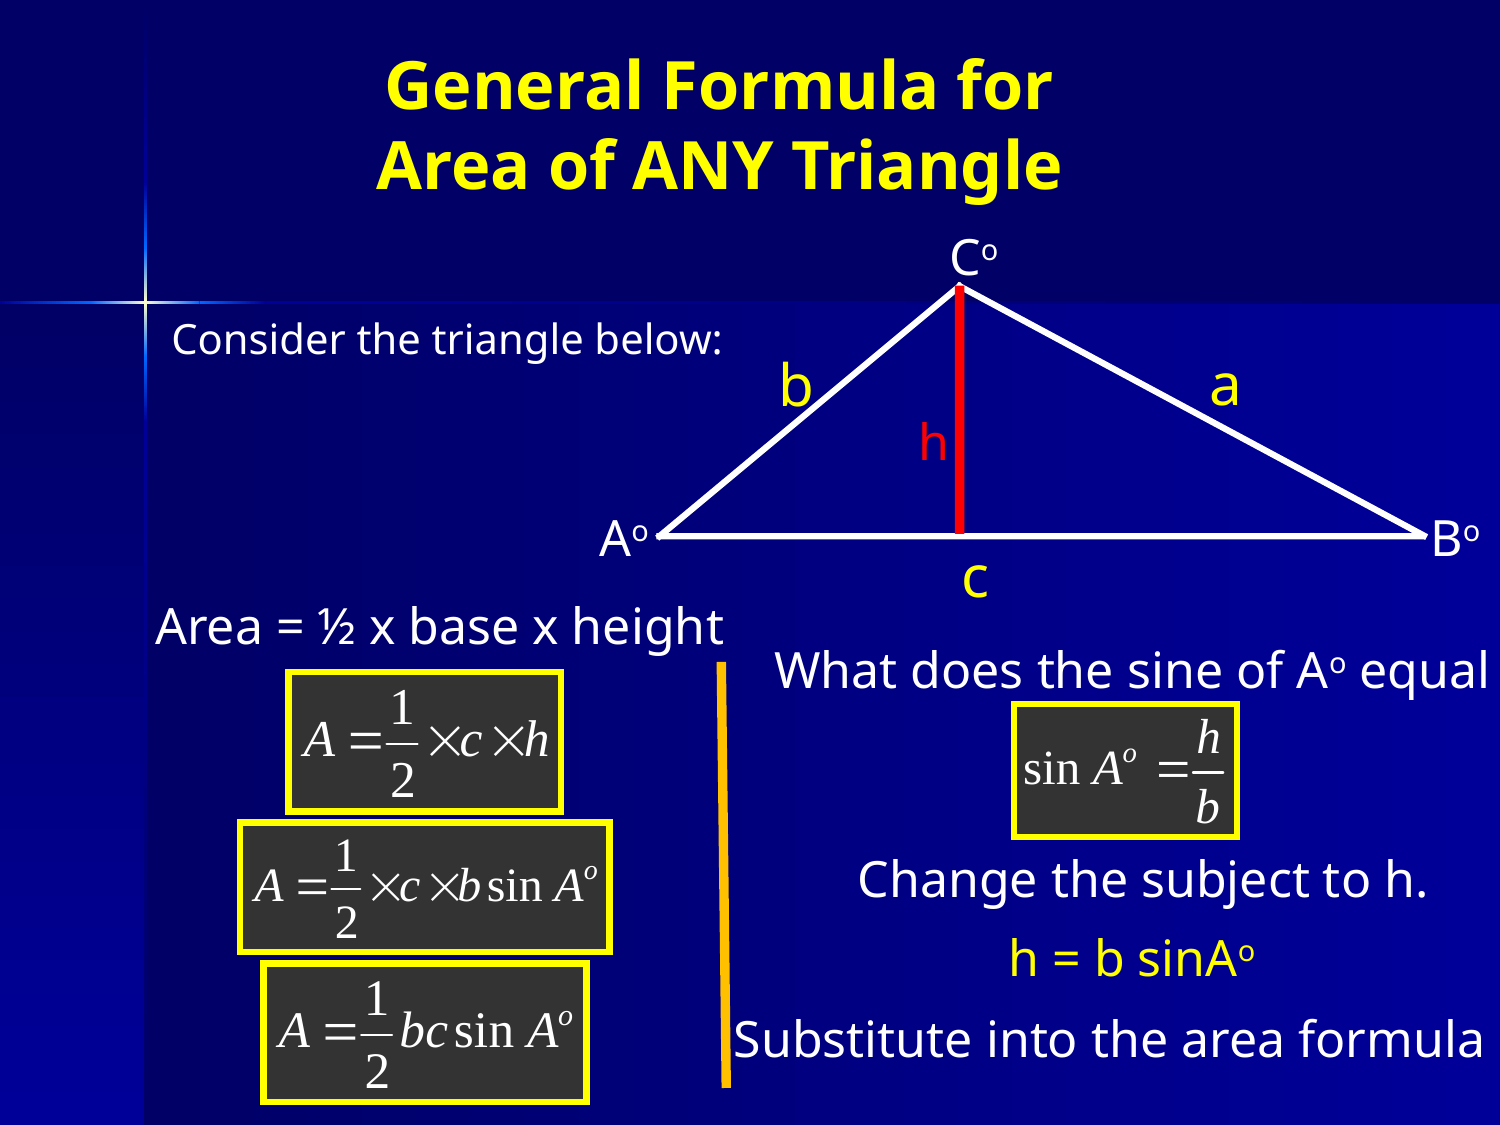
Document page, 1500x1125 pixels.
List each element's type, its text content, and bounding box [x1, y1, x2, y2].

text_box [903, 290, 980, 530]
text_box h = b sinAo [993, 919, 1281, 995]
text_box Change the subject to h. [842, 839, 1448, 915]
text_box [1016, 706, 1235, 835]
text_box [584, 217, 1500, 618]
text_box What does the sine of Ao equal [759, 631, 1500, 707]
text_box Area = ½ x base x height [140, 587, 799, 663]
title General Formula for Area of ANY Triangle [206, 24, 1233, 222]
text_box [243, 825, 607, 950]
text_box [510, 872, 937, 878]
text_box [266, 966, 584, 1100]
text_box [291, 674, 559, 809]
text_box Consider the triangle below: [156, 305, 579, 371]
text_box Substitute into the area formula [730, 999, 1500, 1075]
